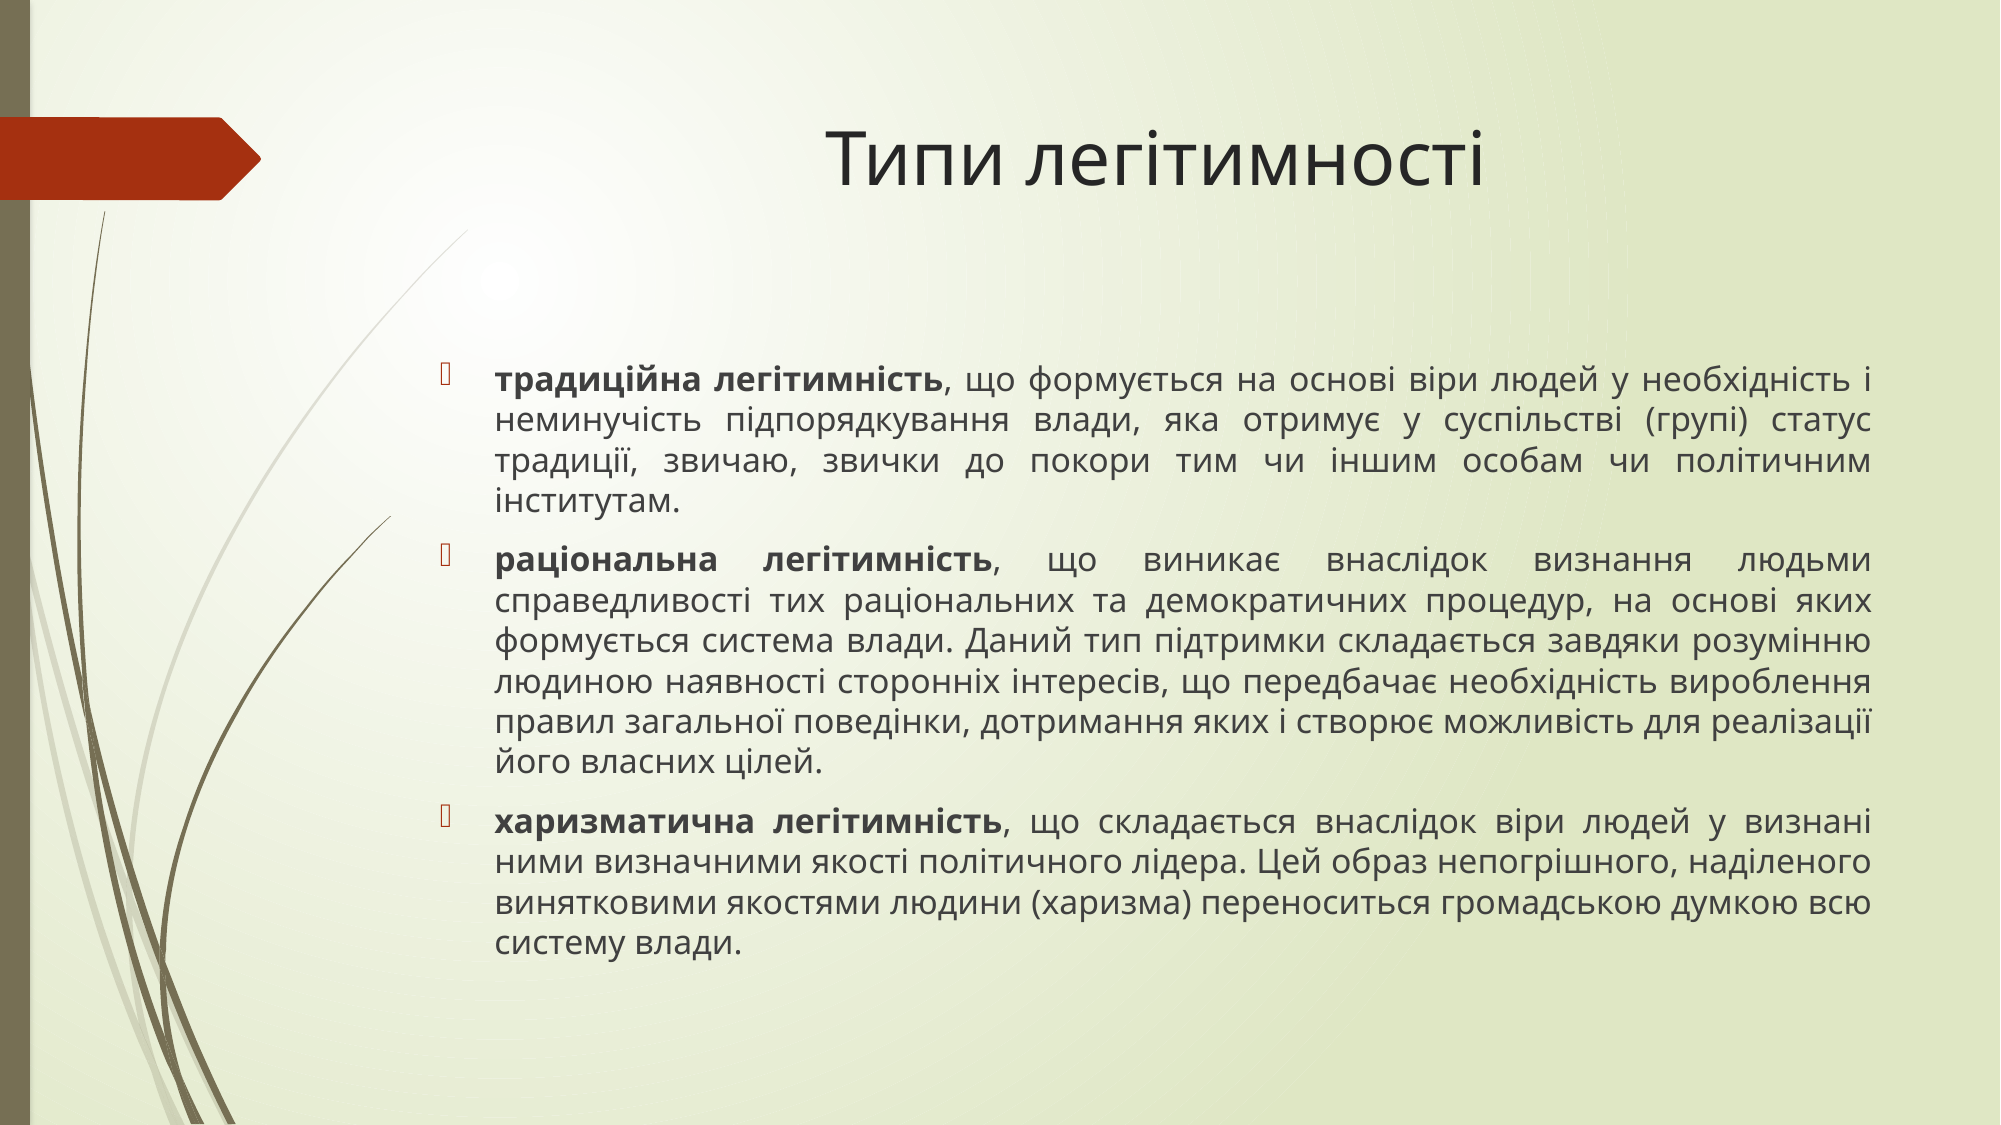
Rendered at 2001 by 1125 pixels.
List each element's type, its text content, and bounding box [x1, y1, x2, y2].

title Типи легітимності [425, 102, 1888, 313]
list традиційна легітимність, що формується на основі віри людей у ​​необхідність і неминучість підпорядкування влади, яка отримує у суспільстві (групі) статус традиції, звичаю, звички до покори тим чи іншим особам чи політичним інститутам. раціональна легітимність, що виникає внаслідок визнання людьми справедливості тих раціональних та демократичних процедур, на основі яких формується система влади. Даний тип підтримки складається завдяки розумінню людиною наявності сторонніх інтересів, що передбачає необхідність вироблення правил загальної поведінки, дотримання яких і створює можливість для реалізації його власних цілей. харизматична легітимність, що складається внаслідок віри людей у ​​визнані ними визначними якості політичного лідера. Цей образ непогрішного, наділеного винятковими якостями людини (харизма) переноситься громадською думкою всю систему влади. [424, 350, 1888, 970]
